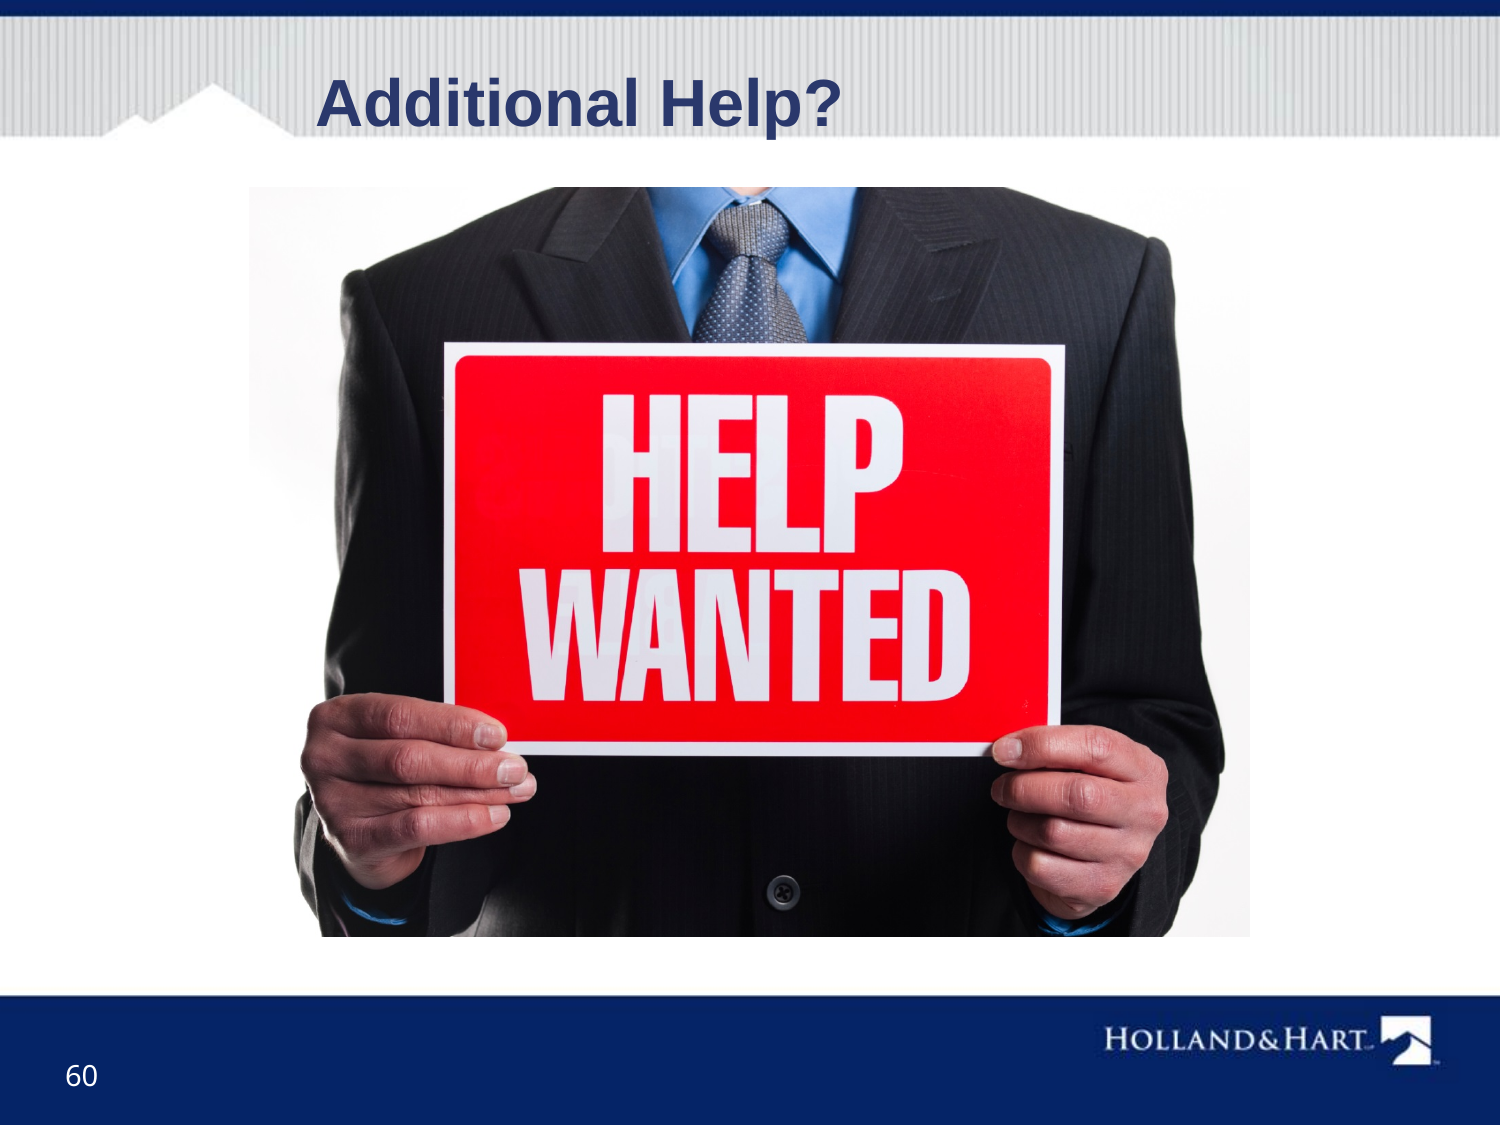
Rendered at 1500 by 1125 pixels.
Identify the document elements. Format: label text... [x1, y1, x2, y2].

picture [0, 0, 1500, 1125]
title Additional Help? [299, 37, 1500, 163]
slide_number 60 [49, 1049, 401, 1103]
